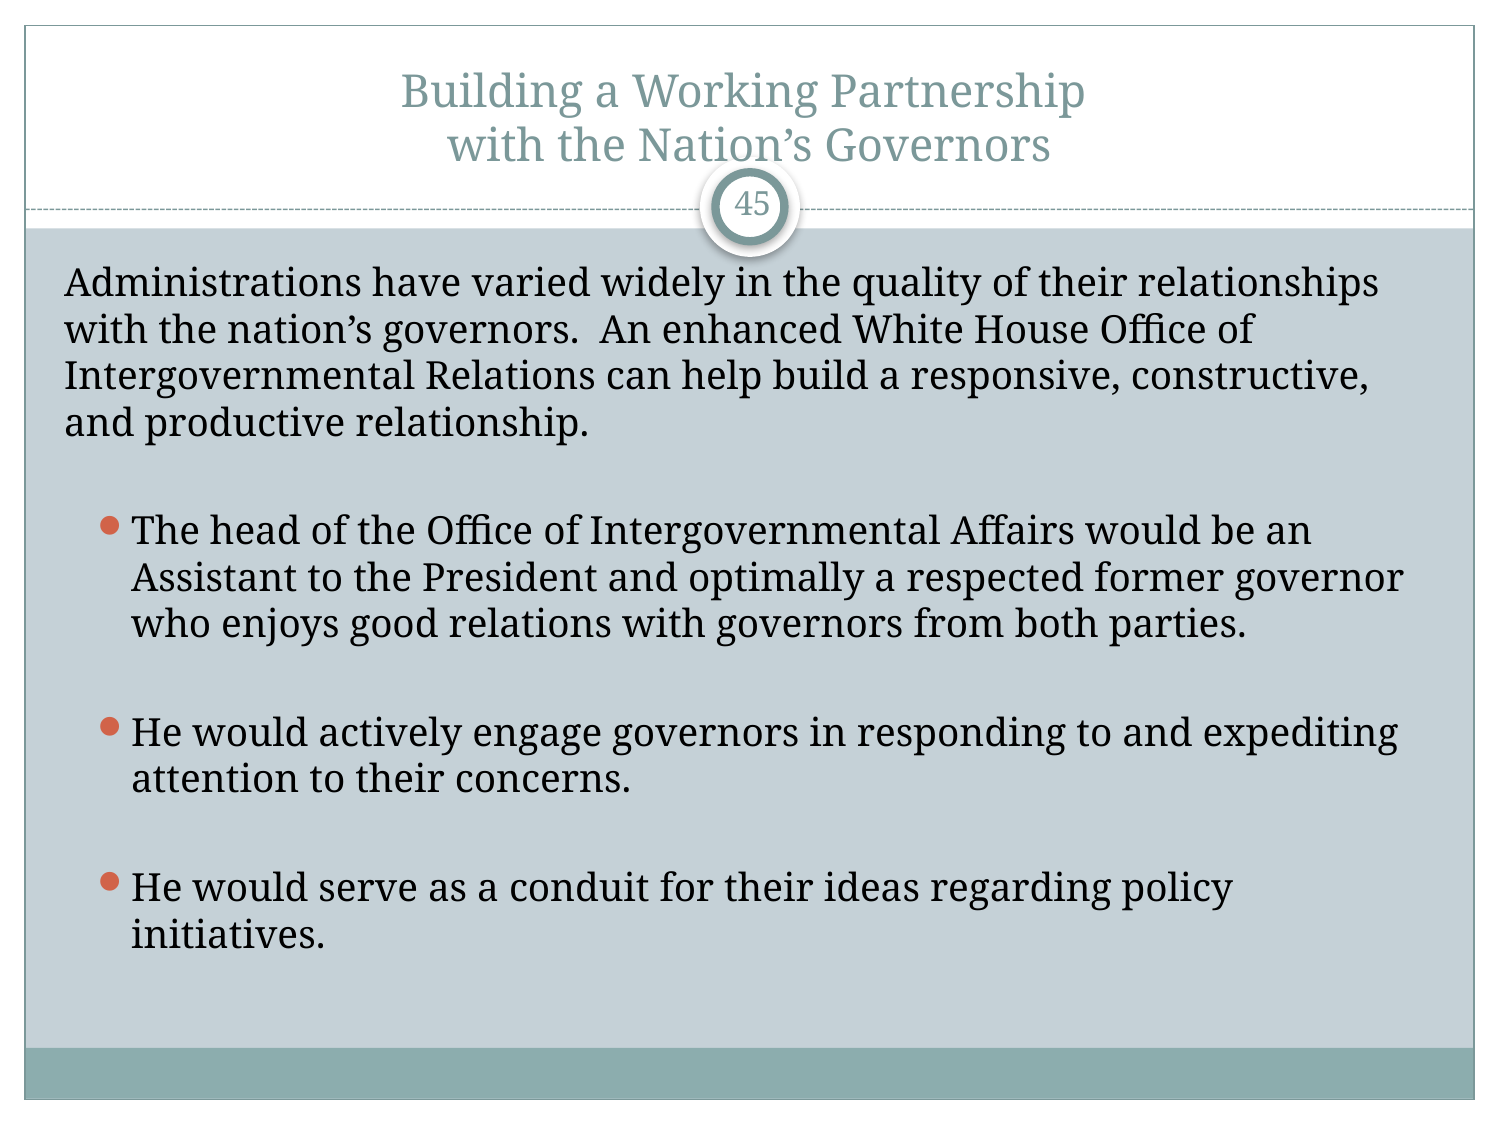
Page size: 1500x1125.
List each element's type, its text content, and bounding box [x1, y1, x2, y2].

slide_number 45 [715, 168, 791, 241]
list Administrations have varied widely in the quality of their relationships with the nation’s governors. An enhanced White House Office of Intergovernmental Relations can help build a responsive, constructive, and productive relationship. The head of the Office of Intergovernmental Affairs would be an Assistant to the President and optimally a respected former governor who enjoys good relations with governors from both parties. He would actively engage governors in responding to and expediting attention to their concerns. He would serve as a conduit for their ideas regarding policy initiatives. [49, 250, 1445, 1001]
title Building a Working Partnership with the Nation’s Governors [49, 53, 1450, 178]
